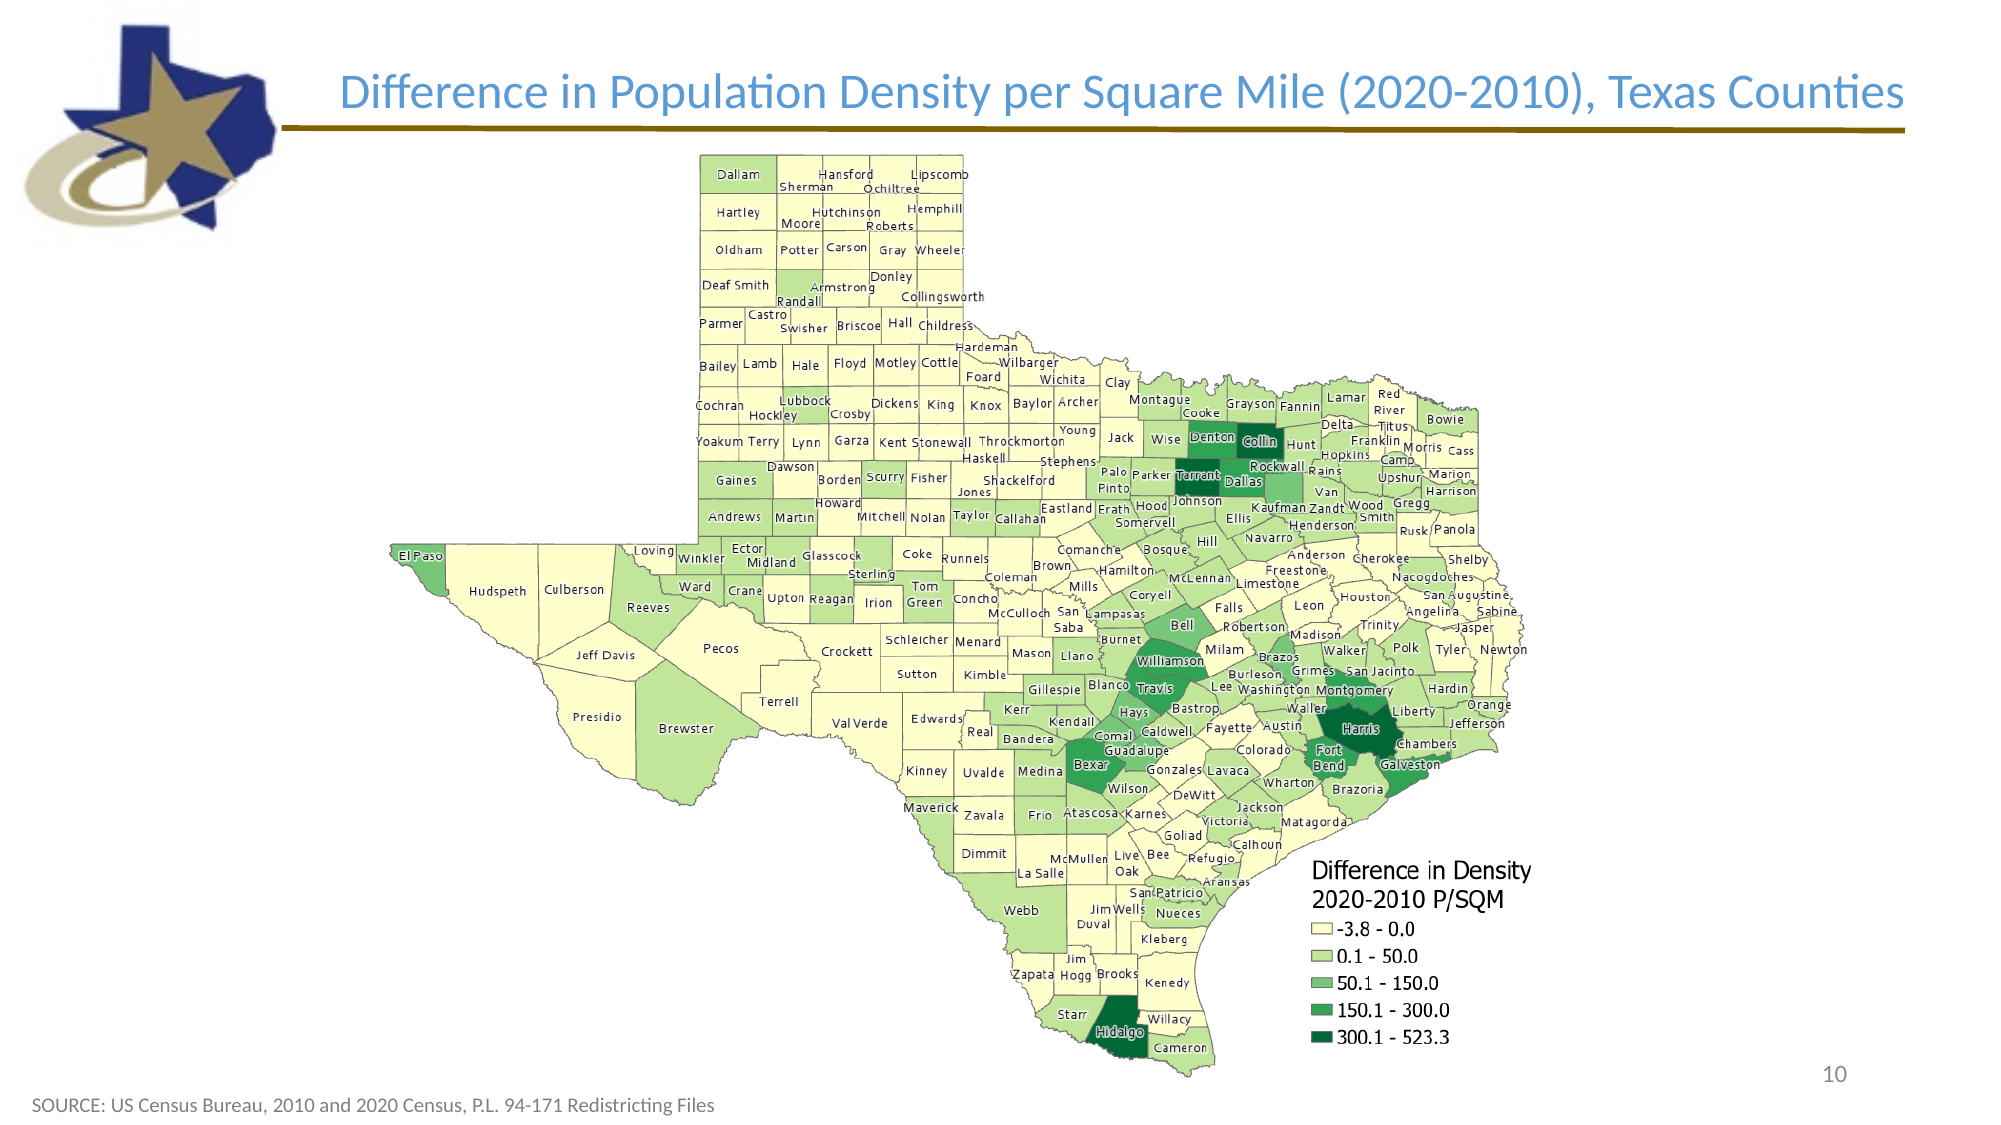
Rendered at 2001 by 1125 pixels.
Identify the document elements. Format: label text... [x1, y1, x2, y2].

text_box Difference in Population Density per Square Mile (2020-2010), Texas Counties [324, 57, 1921, 127]
picture [373, 152, 1596, 1105]
picture [20, 0, 282, 261]
text_box SOURCE: US Census Bureau, 2010 and 2020 Census, P.L. 94-171 Redistricting Files [17, 1084, 730, 1125]
slide_number 10 [1596, 1042, 1863, 1103]
